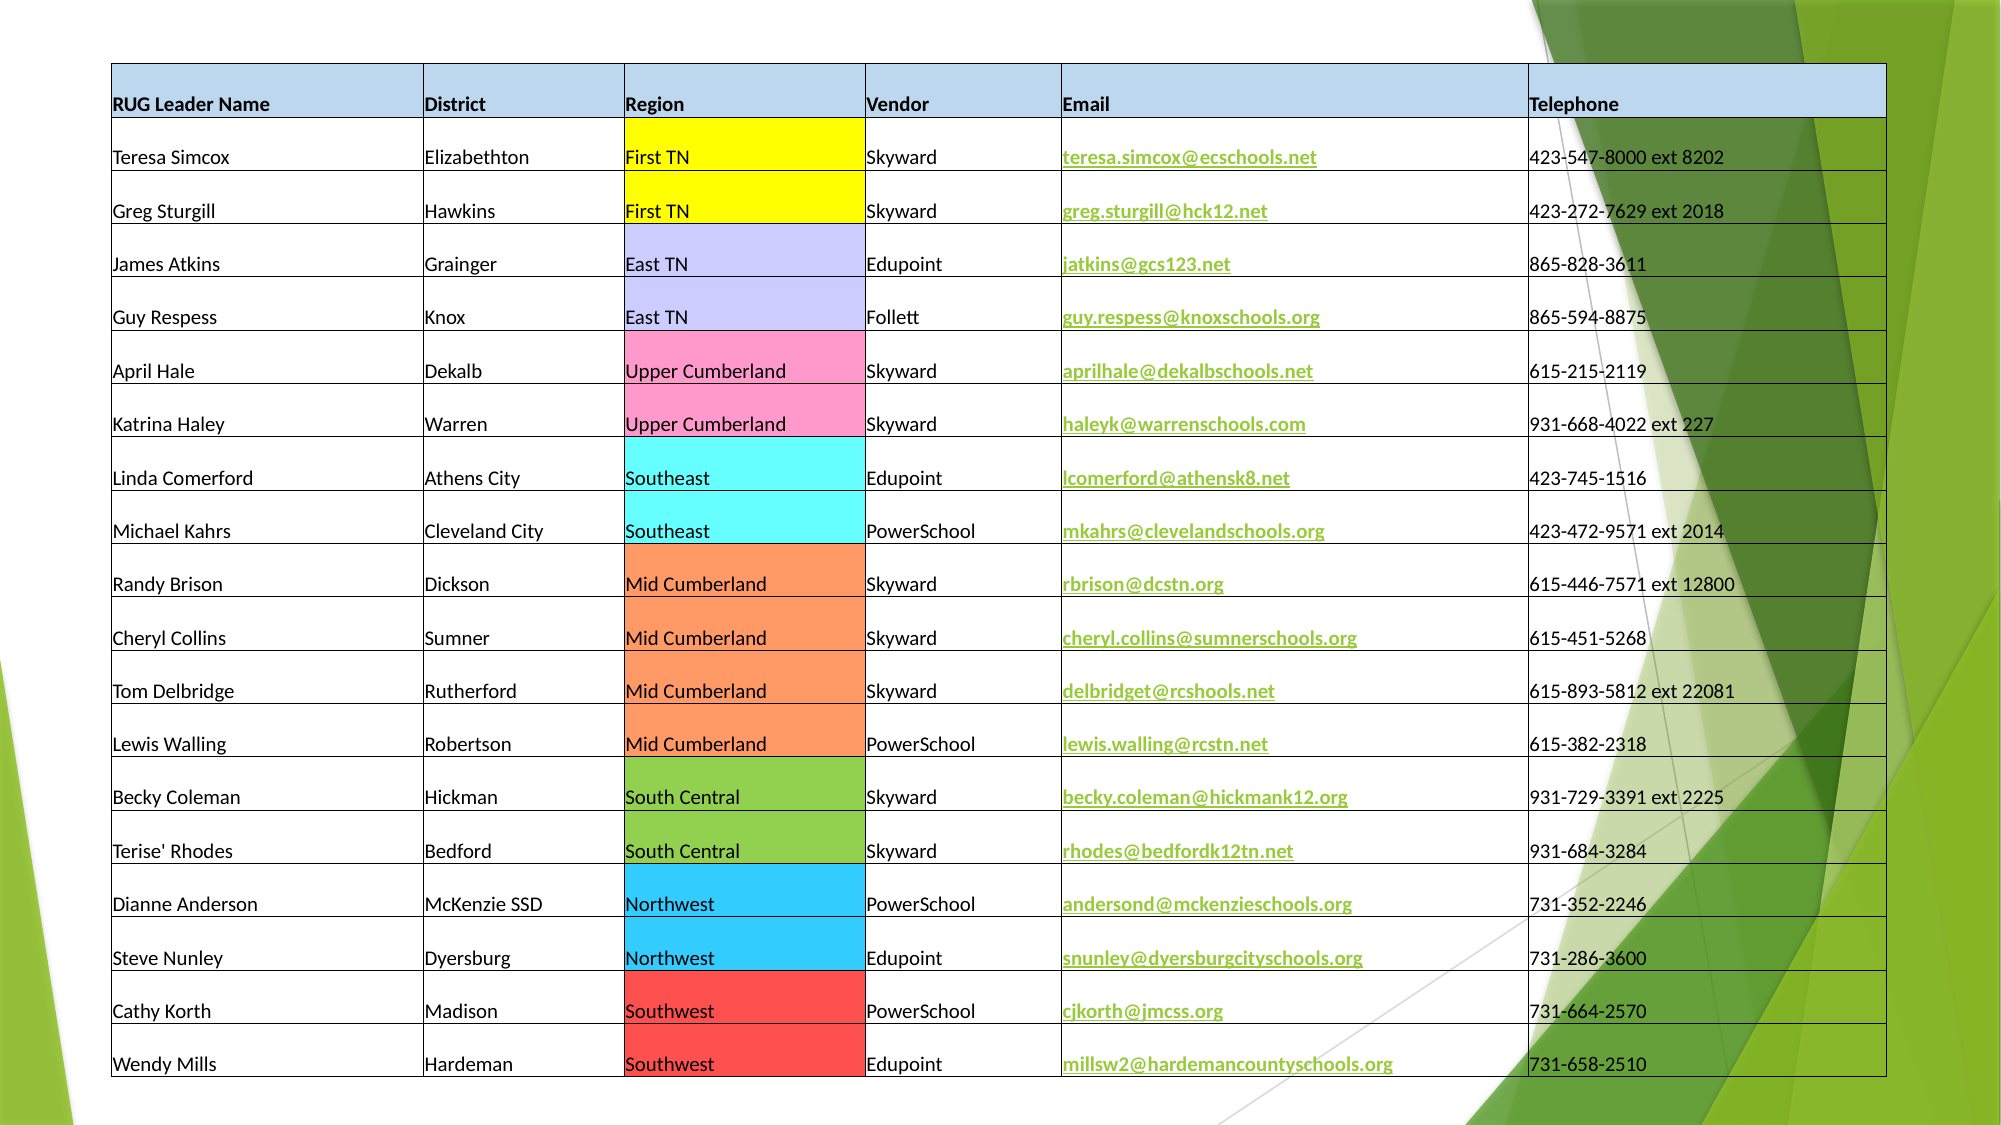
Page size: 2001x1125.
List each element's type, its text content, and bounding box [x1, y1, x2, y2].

table_cell Terise' Rhodes [112, 811, 423, 863]
table_cell Upper Cumberland [625, 384, 865, 436]
table_cell Warren [424, 384, 624, 436]
table_cell Skyward [866, 171, 1061, 223]
table_cell Mid Cumberland [625, 651, 865, 703]
table_cell jatkins@gcs123.net [1062, 224, 1528, 276]
table_cell East TN [625, 277, 865, 330]
table_cell Skyward [866, 384, 1061, 436]
table_cell Randy Brison [112, 544, 423, 596]
table_cell Hawkins [424, 171, 624, 223]
table_cell Katrina Haley [112, 384, 423, 436]
table_cell Hardeman [424, 1024, 624, 1076]
table_cell haleyk@warrenschools.com [1062, 384, 1528, 436]
table_cell Rutherford [424, 651, 624, 703]
table_cell PowerSchool [866, 864, 1061, 916]
table_cell PowerSchool [866, 704, 1061, 756]
table_cell Lewis Walling [112, 704, 423, 756]
table_cell greg.sturgill@hck12.net [1062, 171, 1528, 223]
table_cell becky.coleman@hickmank12.org [1062, 757, 1528, 810]
table_cell Skyward [866, 597, 1061, 650]
table_cell 931-668-4022 ext 227 [1529, 384, 1886, 436]
table_cell cjkorth@jmcss.org [1062, 971, 1528, 1023]
table_cell lcomerford@athensk8.net [1062, 437, 1528, 490]
table_cell Cleveland City [424, 491, 624, 543]
table_cell 423-547-8000 ext 8202 [1529, 118, 1886, 170]
table_cell guy.respess@knoxschools.org [1062, 277, 1528, 330]
table_cell 731-286-3600 [1529, 917, 1886, 970]
table_cell Teresa Simcox [112, 118, 423, 170]
table_cell 615-451-5268 [1529, 597, 1886, 650]
table_cell Becky Coleman [112, 757, 423, 810]
table_cell 731-658-2510 [1529, 1024, 1886, 1076]
table_cell 865-828-3611 [1529, 224, 1886, 276]
table_cell lewis.walling@rcstn.net [1062, 704, 1528, 756]
table_cell Sumner [424, 597, 624, 650]
table_cell 731-664-2570 [1529, 971, 1886, 1023]
table_cell Guy Respess [112, 277, 423, 330]
table_cell Upper Cumberland [625, 331, 865, 383]
table_cell Edupoint [866, 224, 1061, 276]
table_header Email [1062, 64, 1528, 117]
table_cell Elizabethton [424, 118, 624, 170]
table_cell 423-745-1516 [1529, 437, 1886, 490]
table_cell East TN [625, 224, 865, 276]
table_cell Southeast [625, 437, 865, 490]
table_cell McKenzie SSD [424, 864, 624, 916]
table_cell 423-272-7629 ext 2018 [1529, 171, 1886, 223]
table_cell Linda Comerford [112, 437, 423, 490]
table_cell 423-472-9571 ext 2014 [1529, 491, 1886, 543]
table_cell Skyward [866, 544, 1061, 596]
table_cell rbrison@dcstn.org [1062, 544, 1528, 596]
table_cell James Atkins [112, 224, 423, 276]
table_cell 615-215-2119 [1529, 331, 1886, 383]
table_cell Grainger [424, 224, 624, 276]
table_cell Skyward [866, 118, 1061, 170]
table_cell Northwest [625, 917, 865, 970]
table_cell Dickson [424, 544, 624, 596]
table_cell Tom Delbridge [112, 651, 423, 703]
table_cell Wendy Mills [112, 1024, 423, 1076]
table_cell Skyward [866, 331, 1061, 383]
table_cell Follett [866, 277, 1061, 330]
table_cell Dekalb [424, 331, 624, 383]
table_cell Southwest [625, 971, 865, 1023]
table_cell Cheryl Collins [112, 597, 423, 650]
table_cell Hickman [424, 757, 624, 810]
table_cell Southwest [625, 1024, 865, 1076]
table_cell Edupoint [866, 917, 1061, 970]
table_cell 931-729-3391 ext 2225 [1529, 757, 1886, 810]
table_cell April Hale [112, 331, 423, 383]
table_cell South Central [625, 811, 865, 863]
table_cell First TN [625, 171, 865, 223]
table_cell South Central [625, 757, 865, 810]
table_cell 615-893-5812 ext 22081 [1529, 651, 1886, 703]
table_cell Greg Sturgill [112, 171, 423, 223]
table_cell snunley@dyersburgcityschools.org [1062, 917, 1528, 970]
table_cell Bedford [424, 811, 624, 863]
table_header Vendor [866, 64, 1061, 117]
table_cell 615-382-2318 [1529, 704, 1886, 756]
table_cell delbridget@rcshools.net [1062, 651, 1528, 703]
table_cell Steve Nunley [112, 917, 423, 970]
table_cell Skyward [866, 757, 1061, 810]
table_cell 615-446-7571 ext 12800 [1529, 544, 1886, 596]
table_cell millsw2@hardemancountyschools.org [1062, 1024, 1528, 1076]
table_cell Edupoint [866, 437, 1061, 490]
table_cell 731-352-2246 [1529, 864, 1886, 916]
table_cell 931-684-3284 [1529, 811, 1886, 863]
table_cell Cathy Korth [112, 971, 423, 1023]
table_cell Madison [424, 971, 624, 1023]
table_cell aprilhale@dekalbschools.net [1062, 331, 1528, 383]
table_cell cheryl.collins@sumnerschools.org [1062, 597, 1528, 650]
table_cell Michael Kahrs [112, 491, 423, 543]
table_cell Northwest [625, 864, 865, 916]
table_header District [424, 64, 624, 117]
table_cell 865-594-8875 [1529, 277, 1886, 330]
table_cell PowerSchool [866, 491, 1061, 543]
table_cell Robertson [424, 704, 624, 756]
table_cell Southeast [625, 491, 865, 543]
table_cell Mid Cumberland [625, 544, 865, 596]
table_cell Skyward [866, 811, 1061, 863]
table_header RUG Leader Name [112, 64, 423, 117]
table_cell andersond@mckenzieschools.org [1062, 864, 1528, 916]
table_cell Athens City [424, 437, 624, 490]
table_cell teresa.simcox@ecschools.net [1062, 118, 1528, 170]
table_cell rhodes@bedfordk12tn.net [1062, 811, 1528, 863]
table_cell Dyersburg [424, 917, 624, 970]
table_cell mkahrs@clevelandschools.org [1062, 491, 1528, 543]
table_cell Mid Cumberland [625, 597, 865, 650]
table_header Telephone [1529, 64, 1886, 117]
table_cell Skyward [866, 651, 1061, 703]
table_cell Knox [424, 277, 624, 330]
table_cell First TN [625, 118, 865, 170]
table_cell Mid Cumberland [625, 704, 865, 756]
table_header Region [625, 64, 865, 117]
table_cell Edupoint [866, 1024, 1061, 1076]
table_cell Dianne Anderson [112, 864, 423, 916]
table_cell PowerSchool [866, 971, 1061, 1023]
